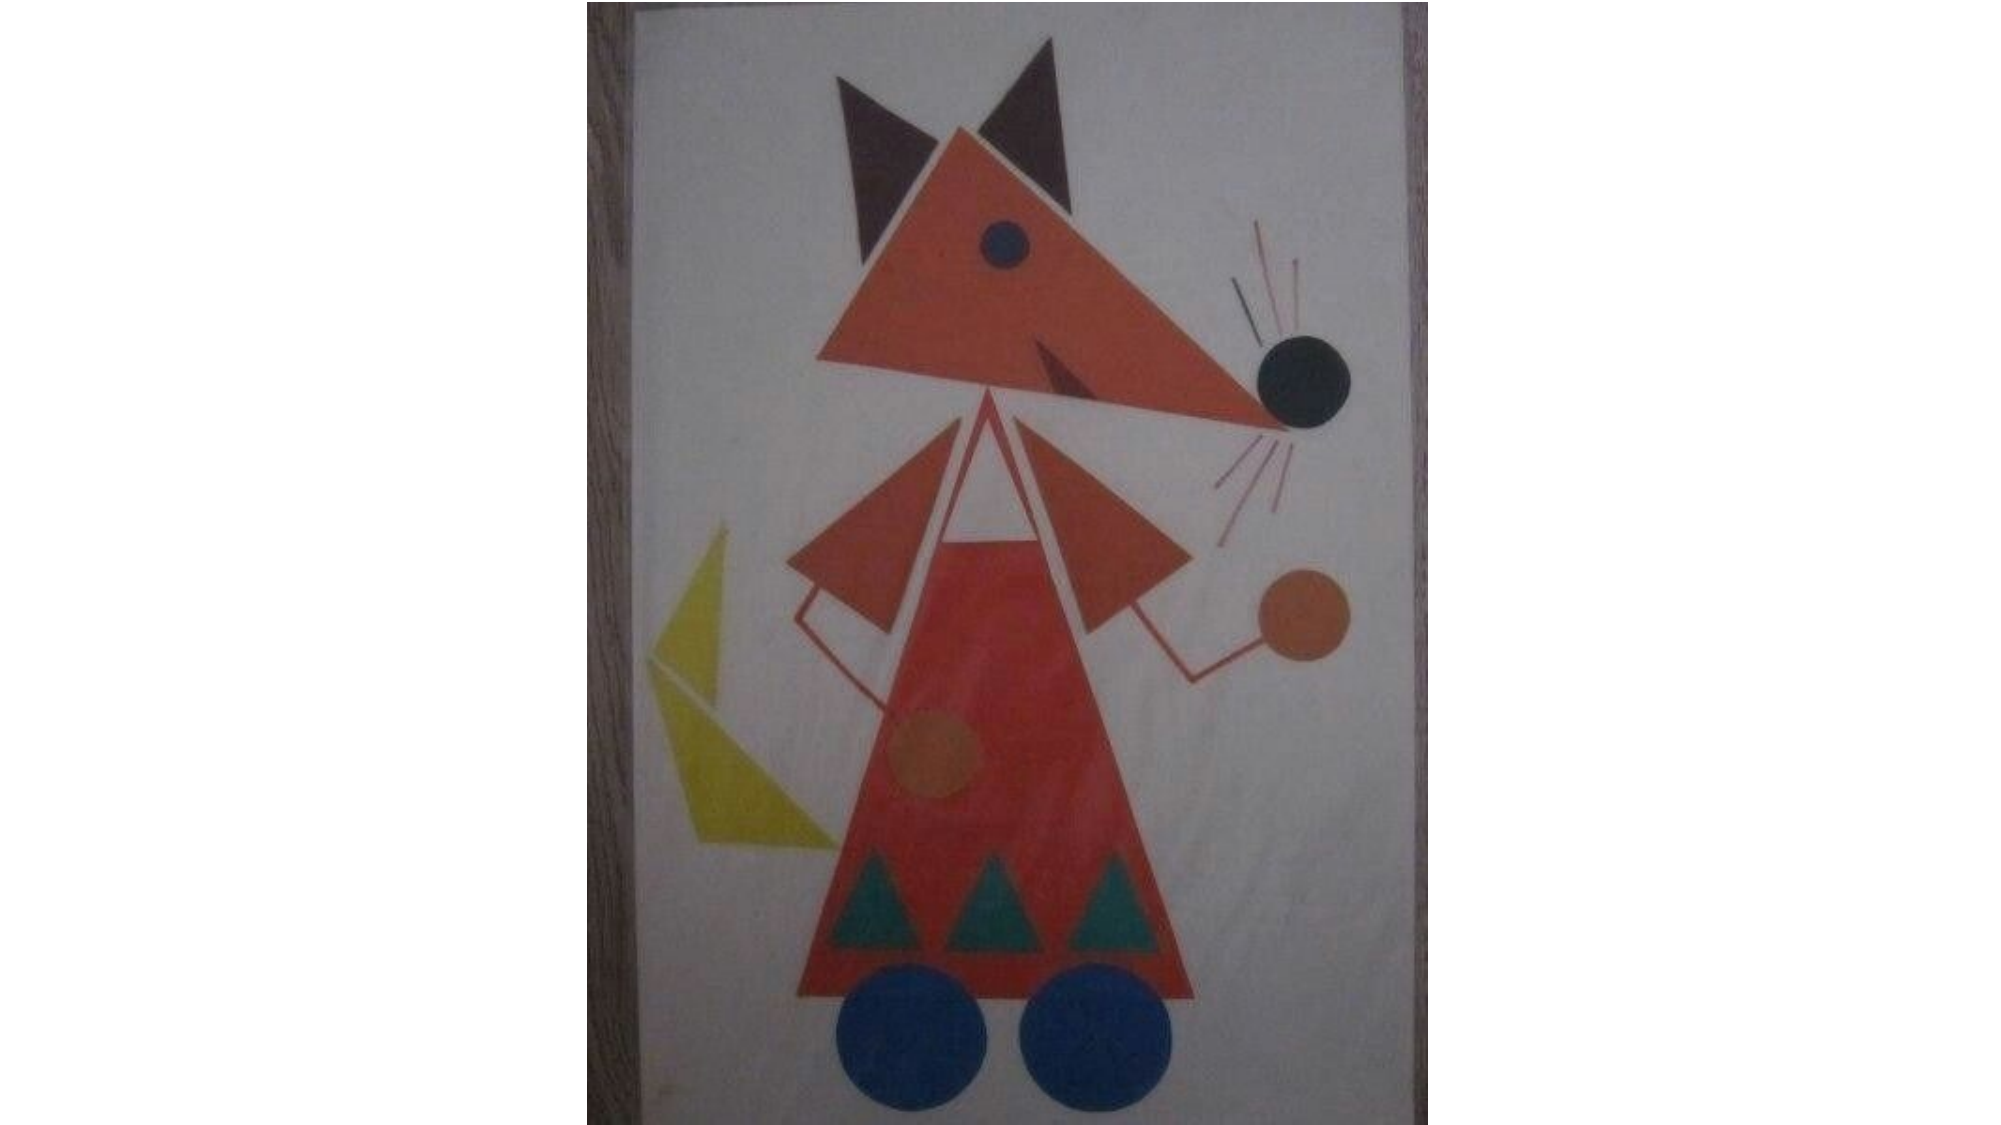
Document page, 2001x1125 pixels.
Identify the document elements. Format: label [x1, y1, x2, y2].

picture [587, 2, 1428, 1125]
